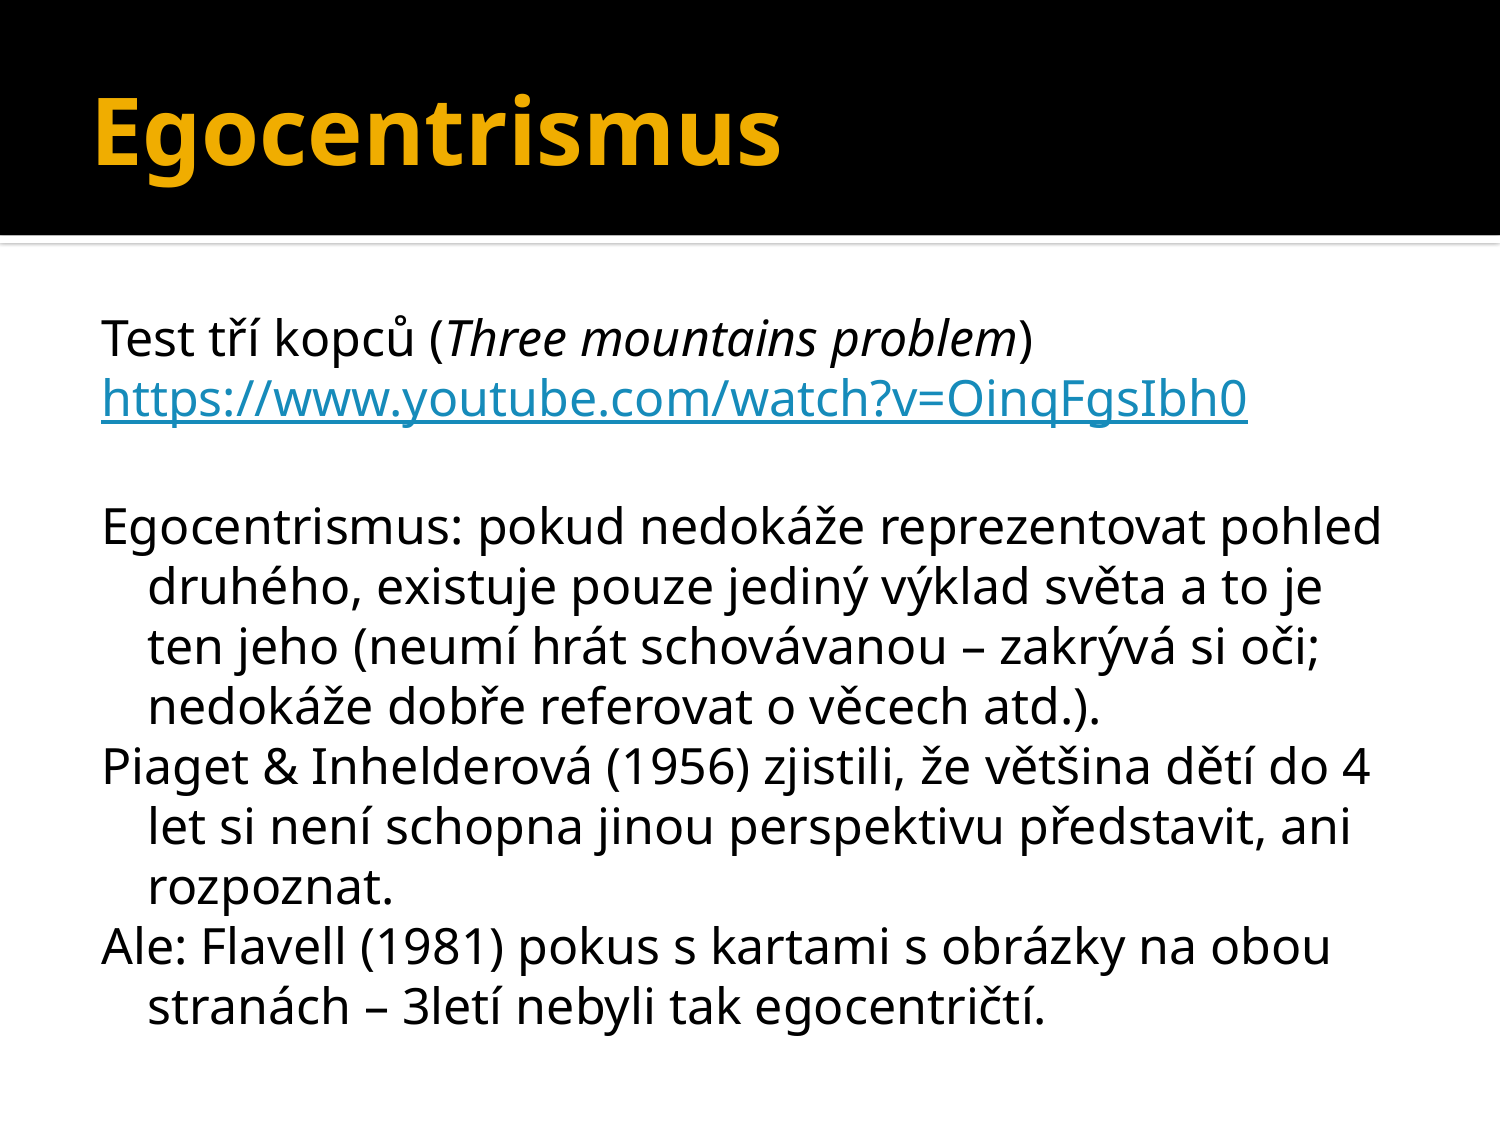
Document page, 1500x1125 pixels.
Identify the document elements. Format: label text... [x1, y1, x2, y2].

list Test tří kopců (Three mountains problem) https://www.youtube.com/watch?v=OinqFgsIbh0 Egocentrismus: pokud nedokáže reprezentovat pohled druhého, existuje pouze jediný výklad světa a to je ten jeho (neumí hrát schovávanou – zakrývá si oči; nedokáže dobře referovat o věcech atd.). Piaget & Inhelderová (1956) zjistili, že většina dětí do 4 let si není schopna jinou perspektivu představit, ani rozpoznat. Ale: Flavell (1981) pokus s kartami s obrázky na obou stranách – 3letí nebyli tak egocentričtí. [75, 291, 1425, 1050]
title Egocentrismus [75, 25, 1425, 231]
